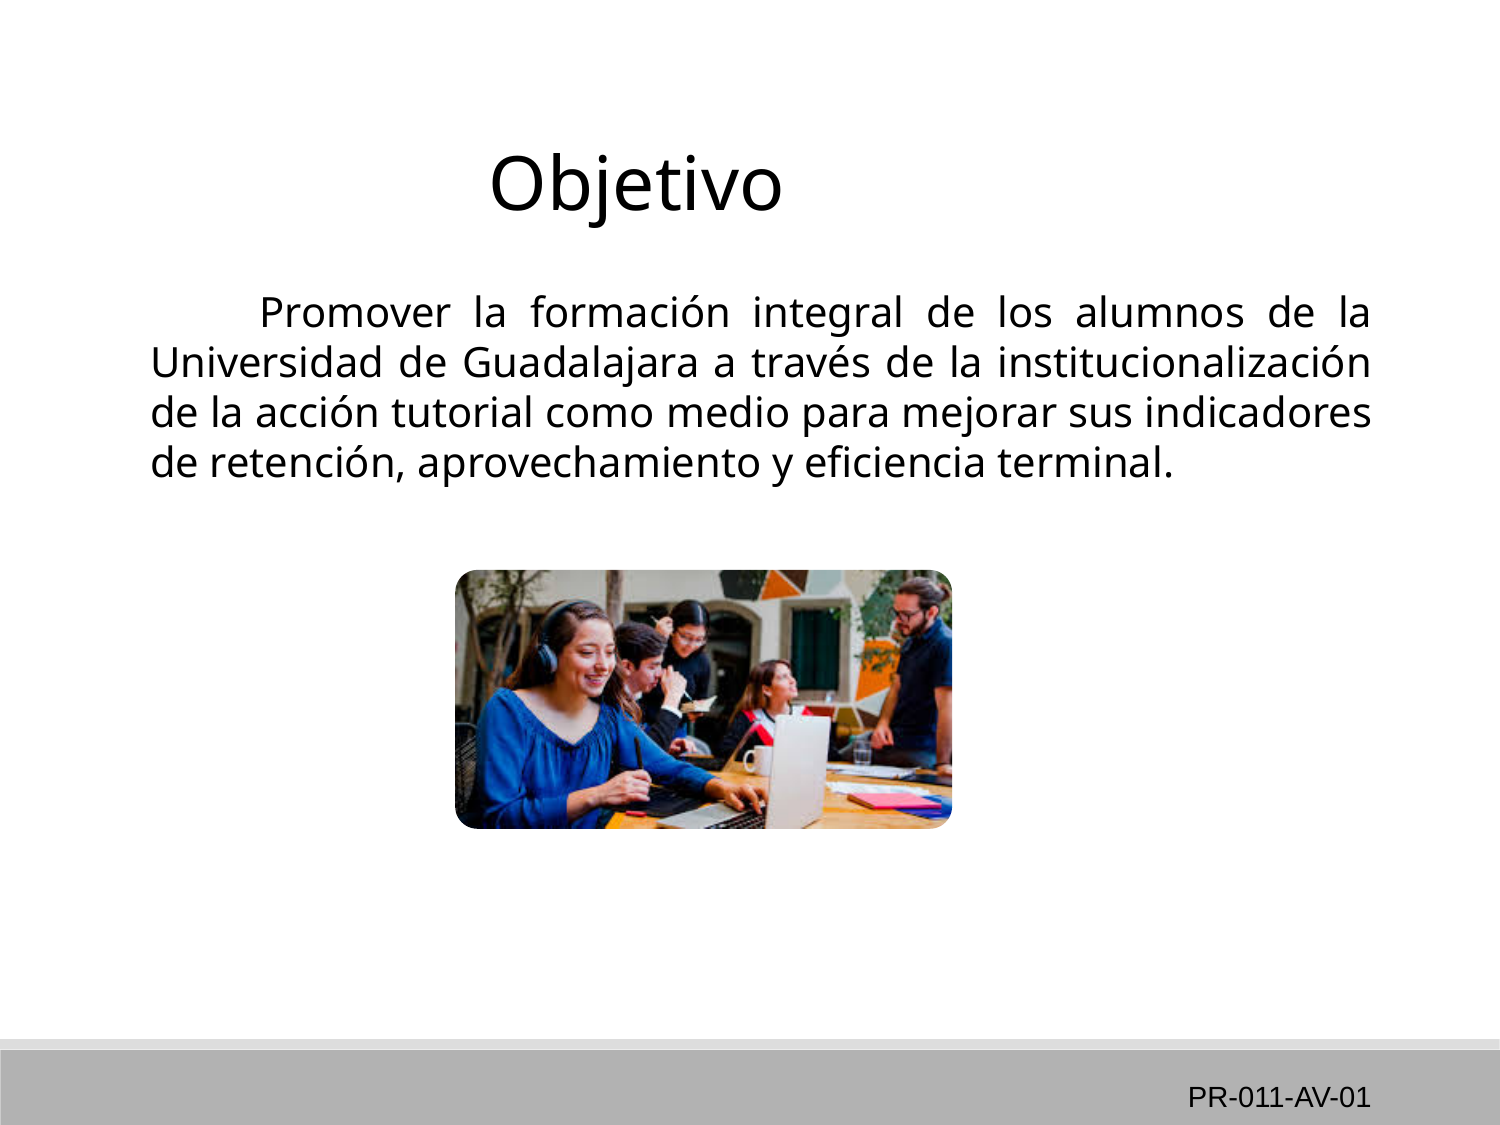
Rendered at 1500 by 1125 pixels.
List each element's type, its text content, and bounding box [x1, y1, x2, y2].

picture [454, 569, 953, 829]
text_box PR-011-AV-01 [1061, 1071, 1387, 1122]
text_box Objetivo [19, 135, 1254, 226]
text_box Promover la formación integral de los alumnos de la Universidad de Guadalajara a través de la institucionalización de la acción tutorial como medio para mejorar sus indicadores de retención, aprovechamiento y eficiencia terminal. [134, 278, 1388, 866]
